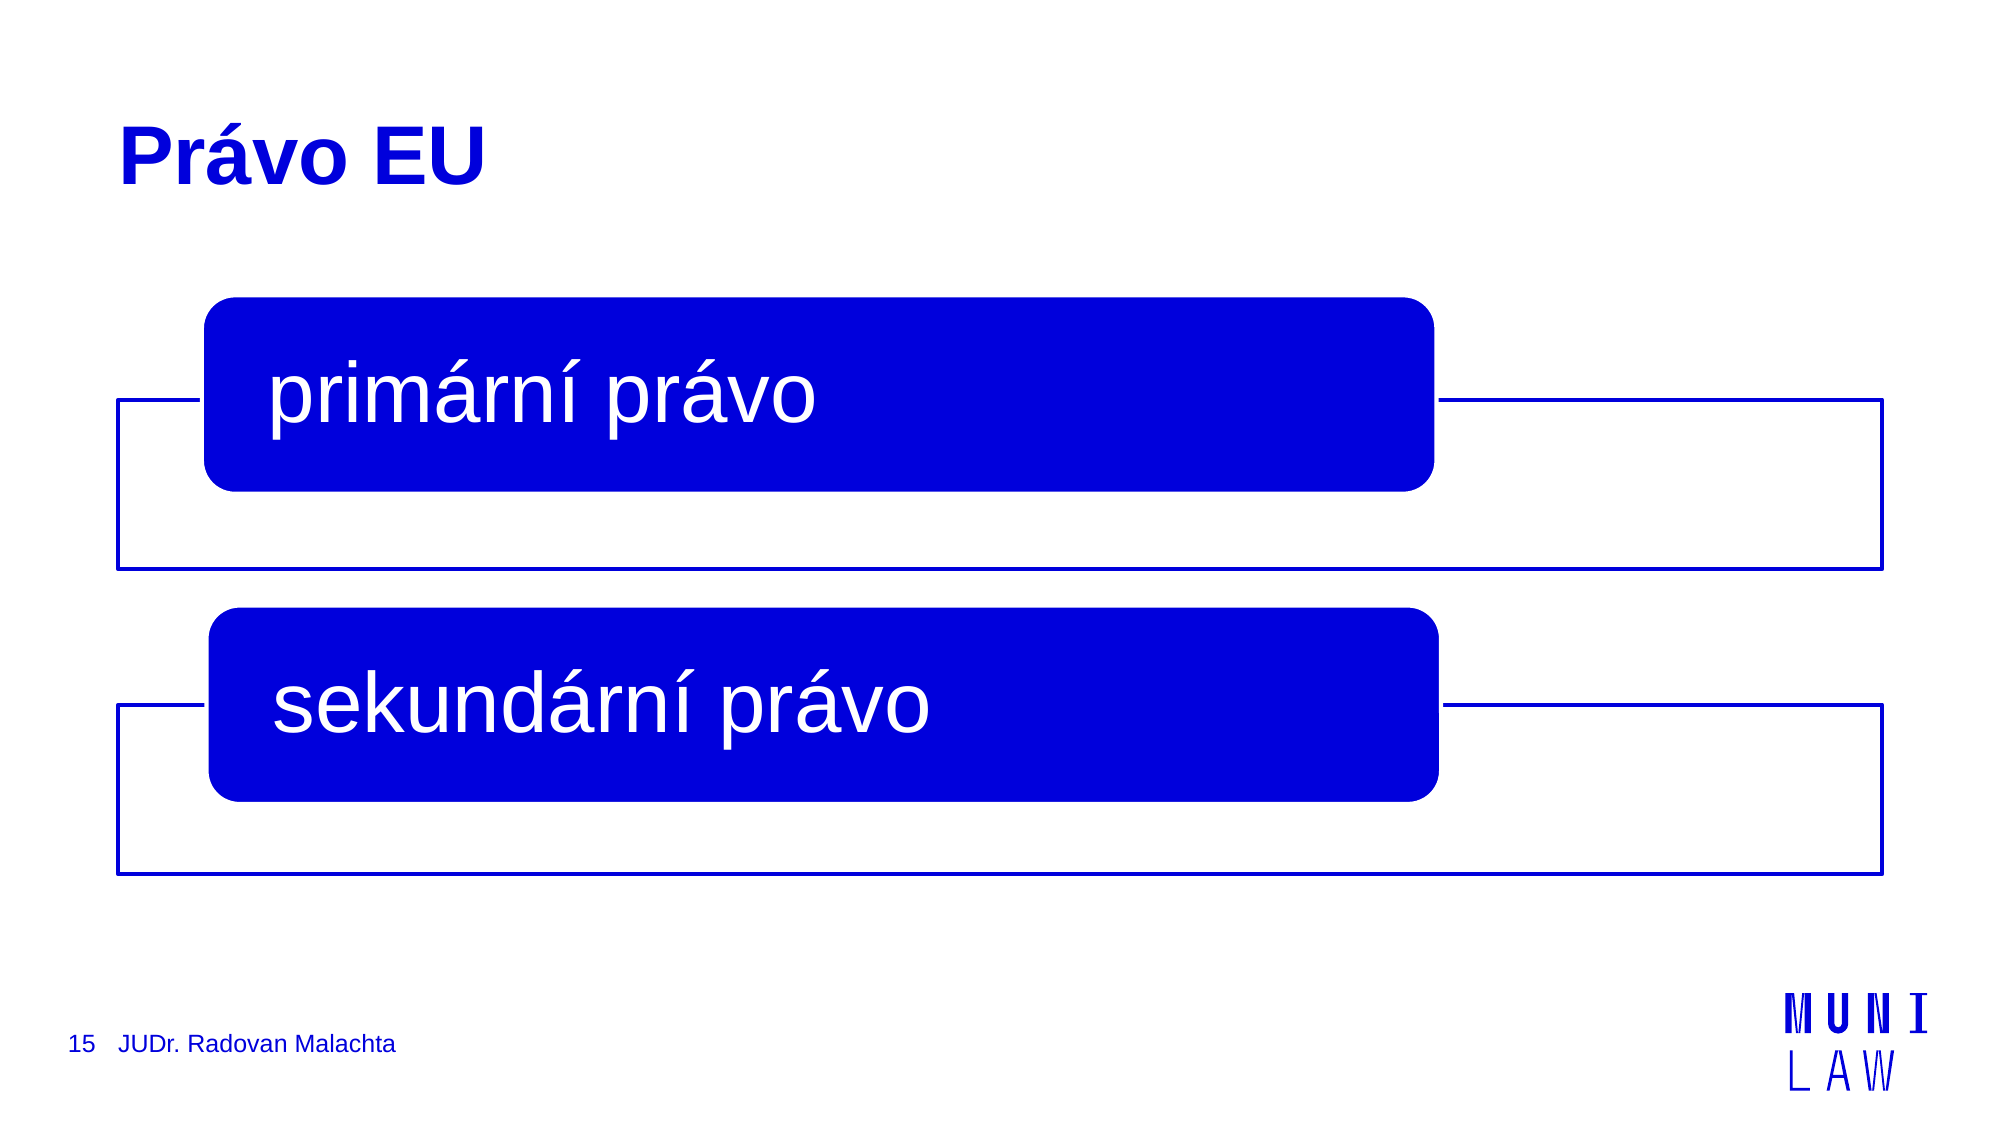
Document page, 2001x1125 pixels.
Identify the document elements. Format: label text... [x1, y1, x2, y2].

title Právo EU [118, 118, 1883, 193]
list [118, 295, 1883, 880]
footer JUDr. Radovan Malachta [118, 1021, 1418, 1063]
slide_number 15 [67, 1021, 110, 1063]
